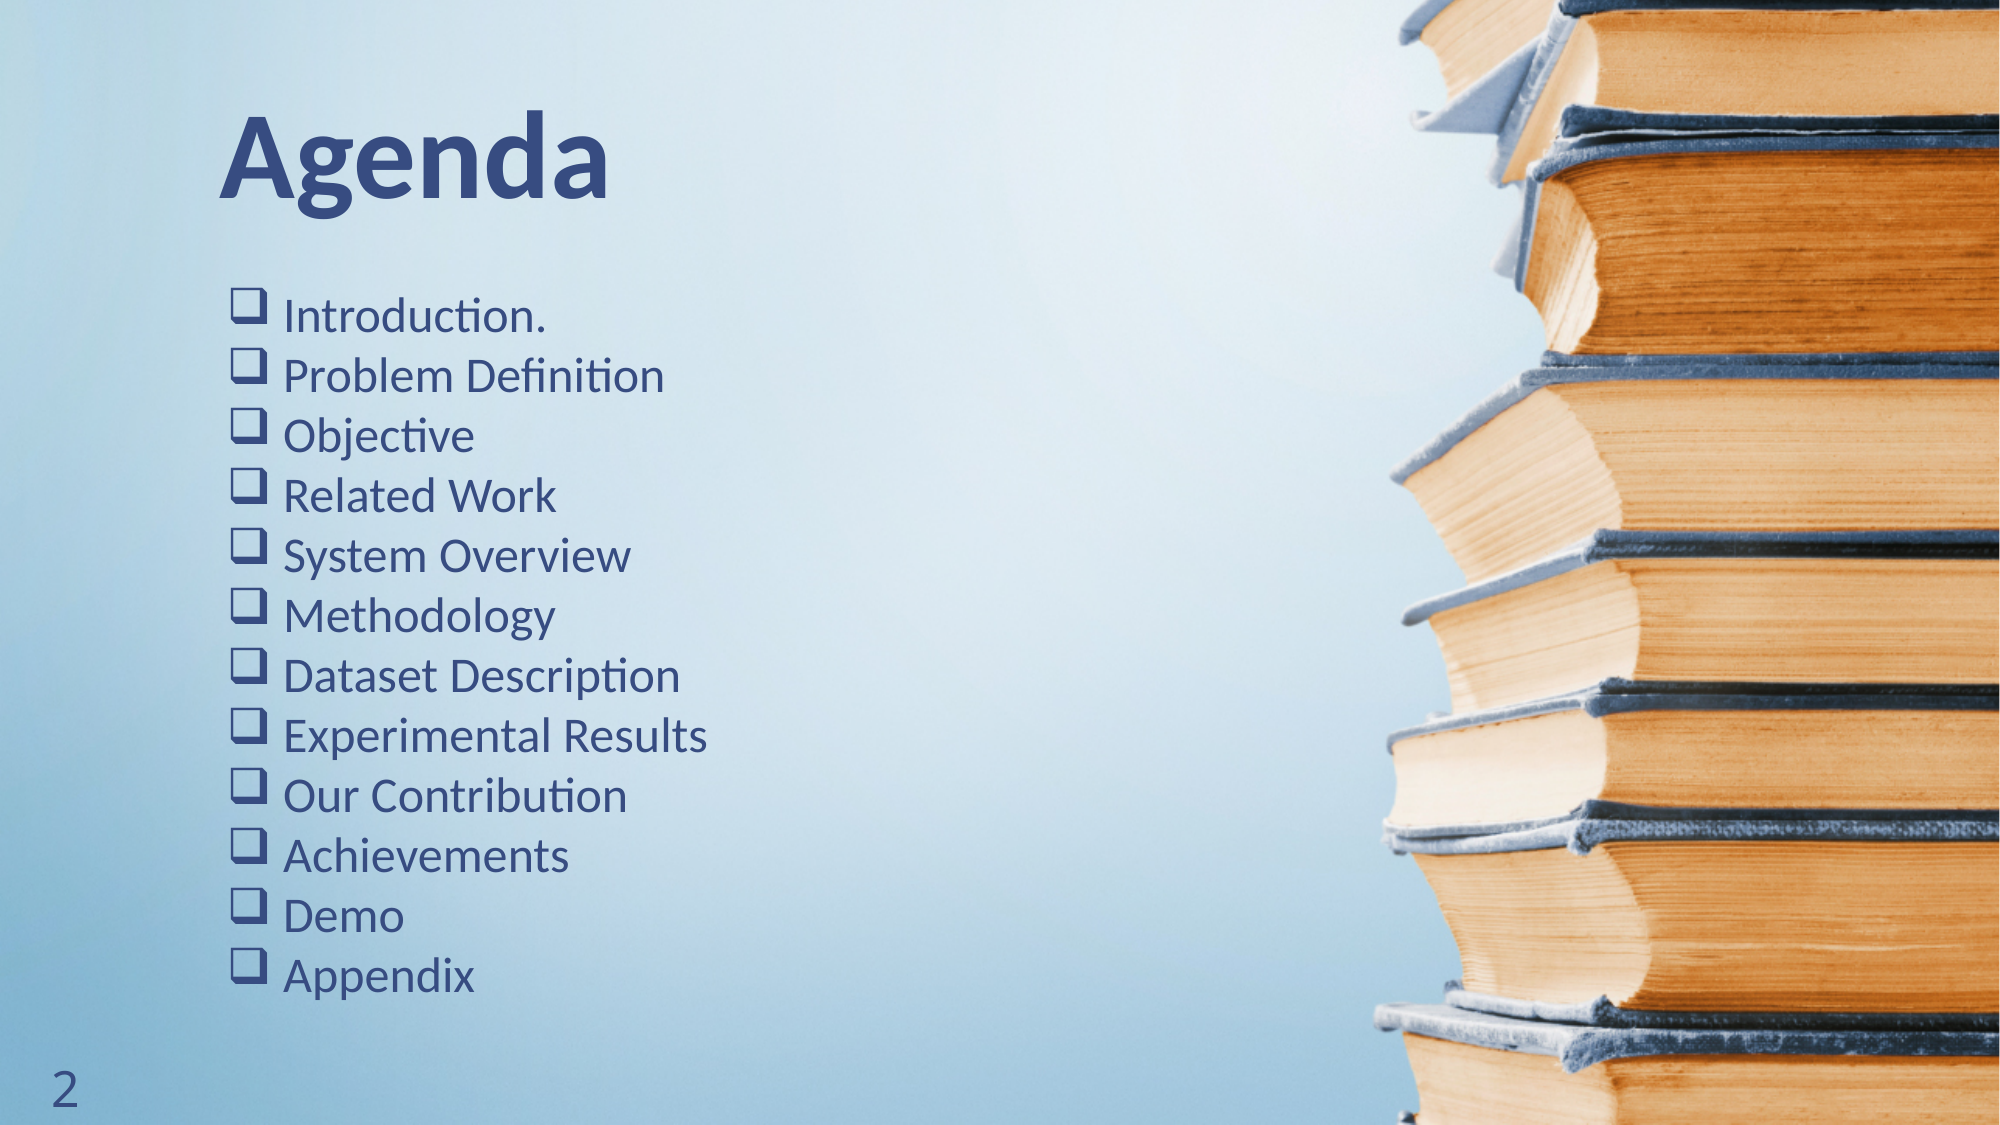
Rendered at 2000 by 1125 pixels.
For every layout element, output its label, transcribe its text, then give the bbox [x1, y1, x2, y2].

text_box Introduction. Problem Definition Objective Related Work System Overview Methodology Dataset Description Experimental Results Our Contribution Achievements Demo Appendix [212, 274, 1113, 1125]
list Agenda [200, 24, 1350, 238]
text_box 2 [37, 1049, 113, 1125]
picture [0, 0, 2000, 1125]
